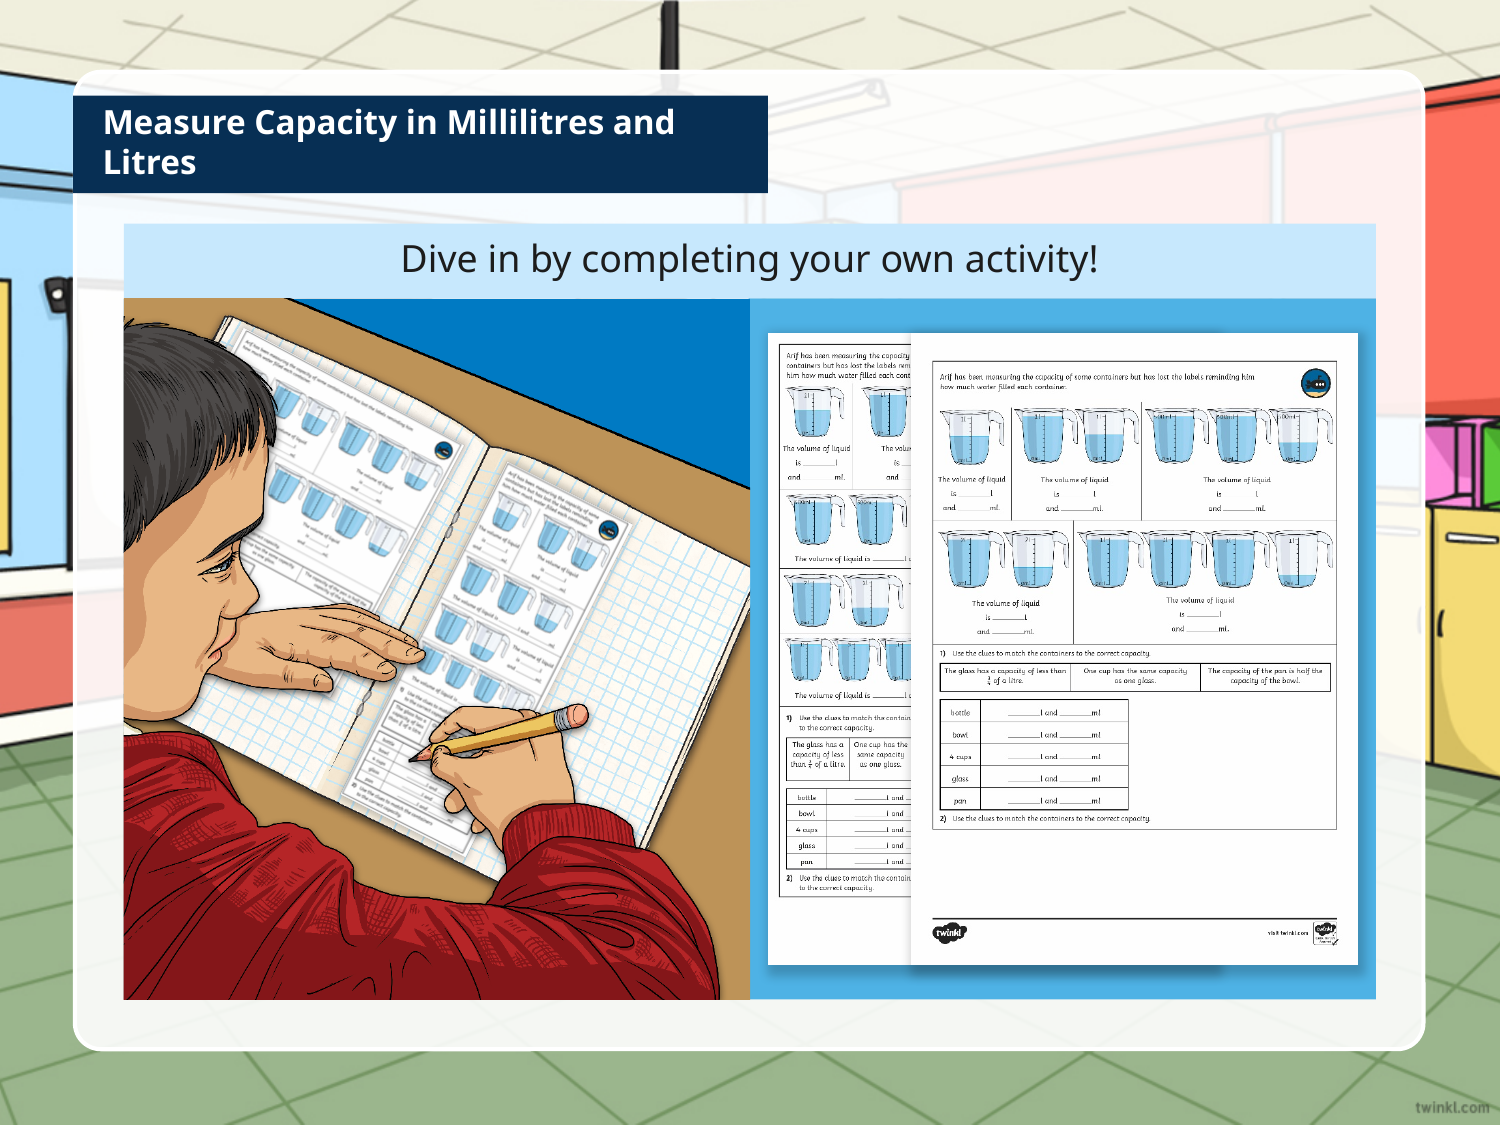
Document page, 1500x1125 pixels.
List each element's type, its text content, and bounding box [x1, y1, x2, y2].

text_box Dive in by completing your own activity! [123, 223, 1376, 299]
picture [0, 0, 1500, 1125]
text_box [751, 297, 1377, 1000]
text_box Measure Capacity in Millilitres and Litres [73, 95, 768, 194]
